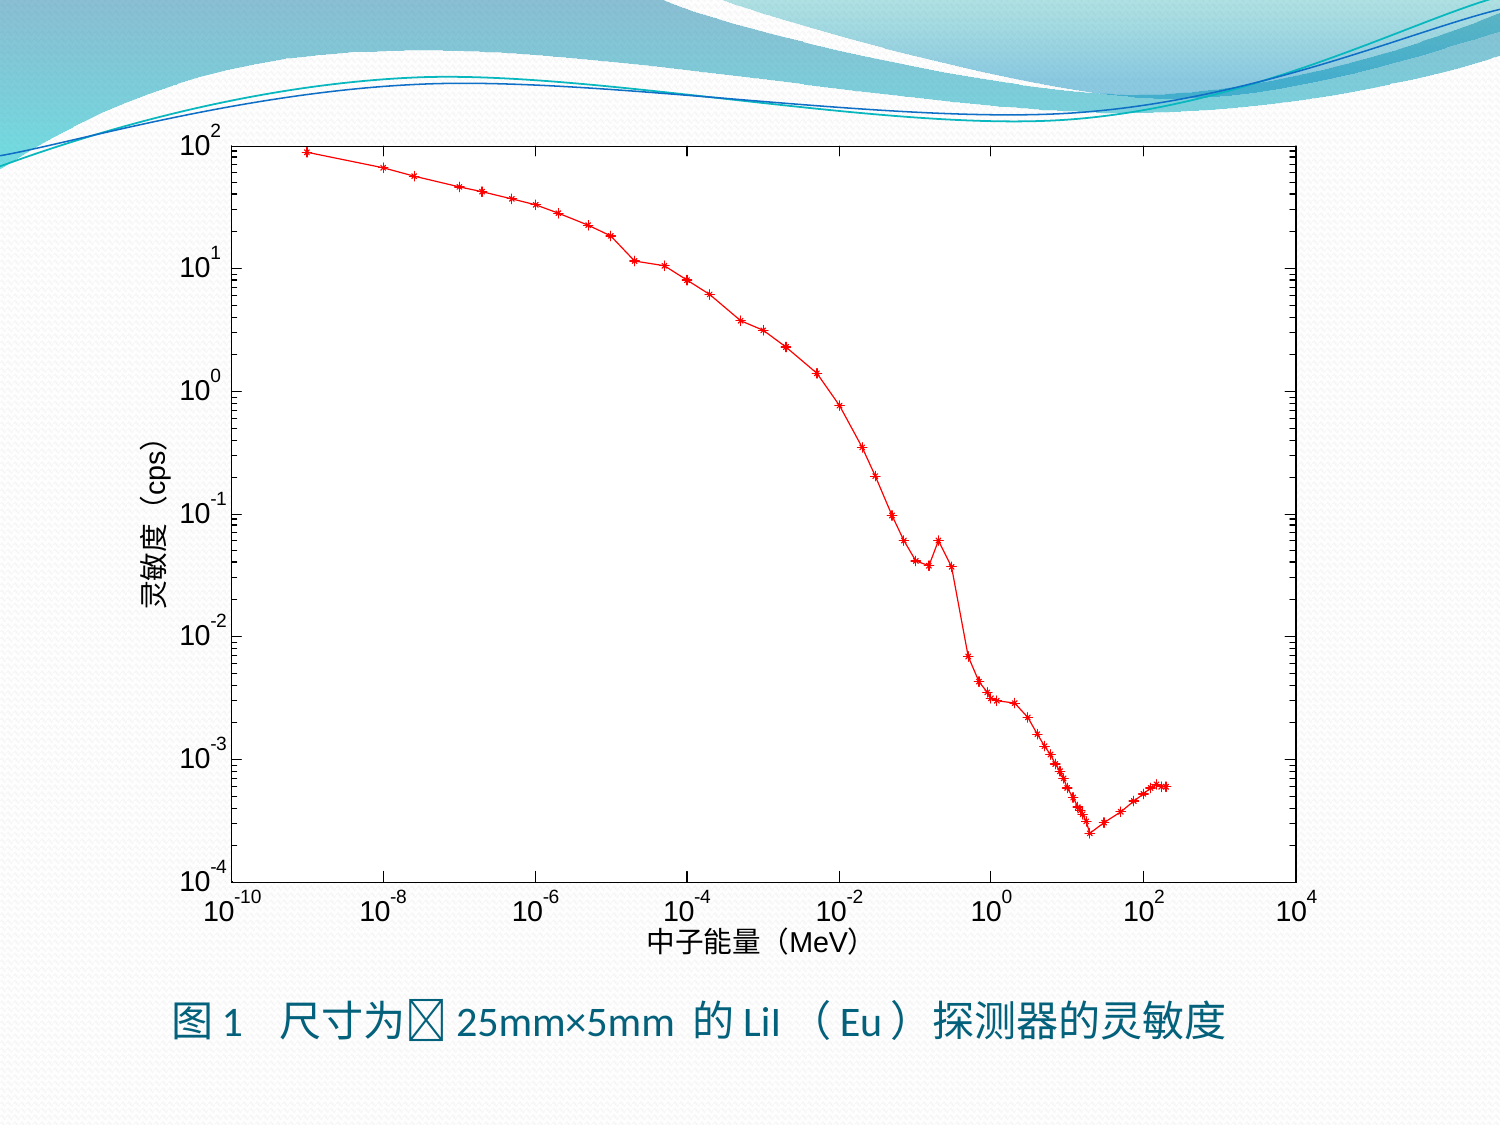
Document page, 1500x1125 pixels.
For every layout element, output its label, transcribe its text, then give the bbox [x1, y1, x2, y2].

picture [52, 77, 1427, 982]
title 图1 尺寸为25mm×5mm 的LiI（Eu）探测器的灵敏度 [171, 993, 1388, 1045]
